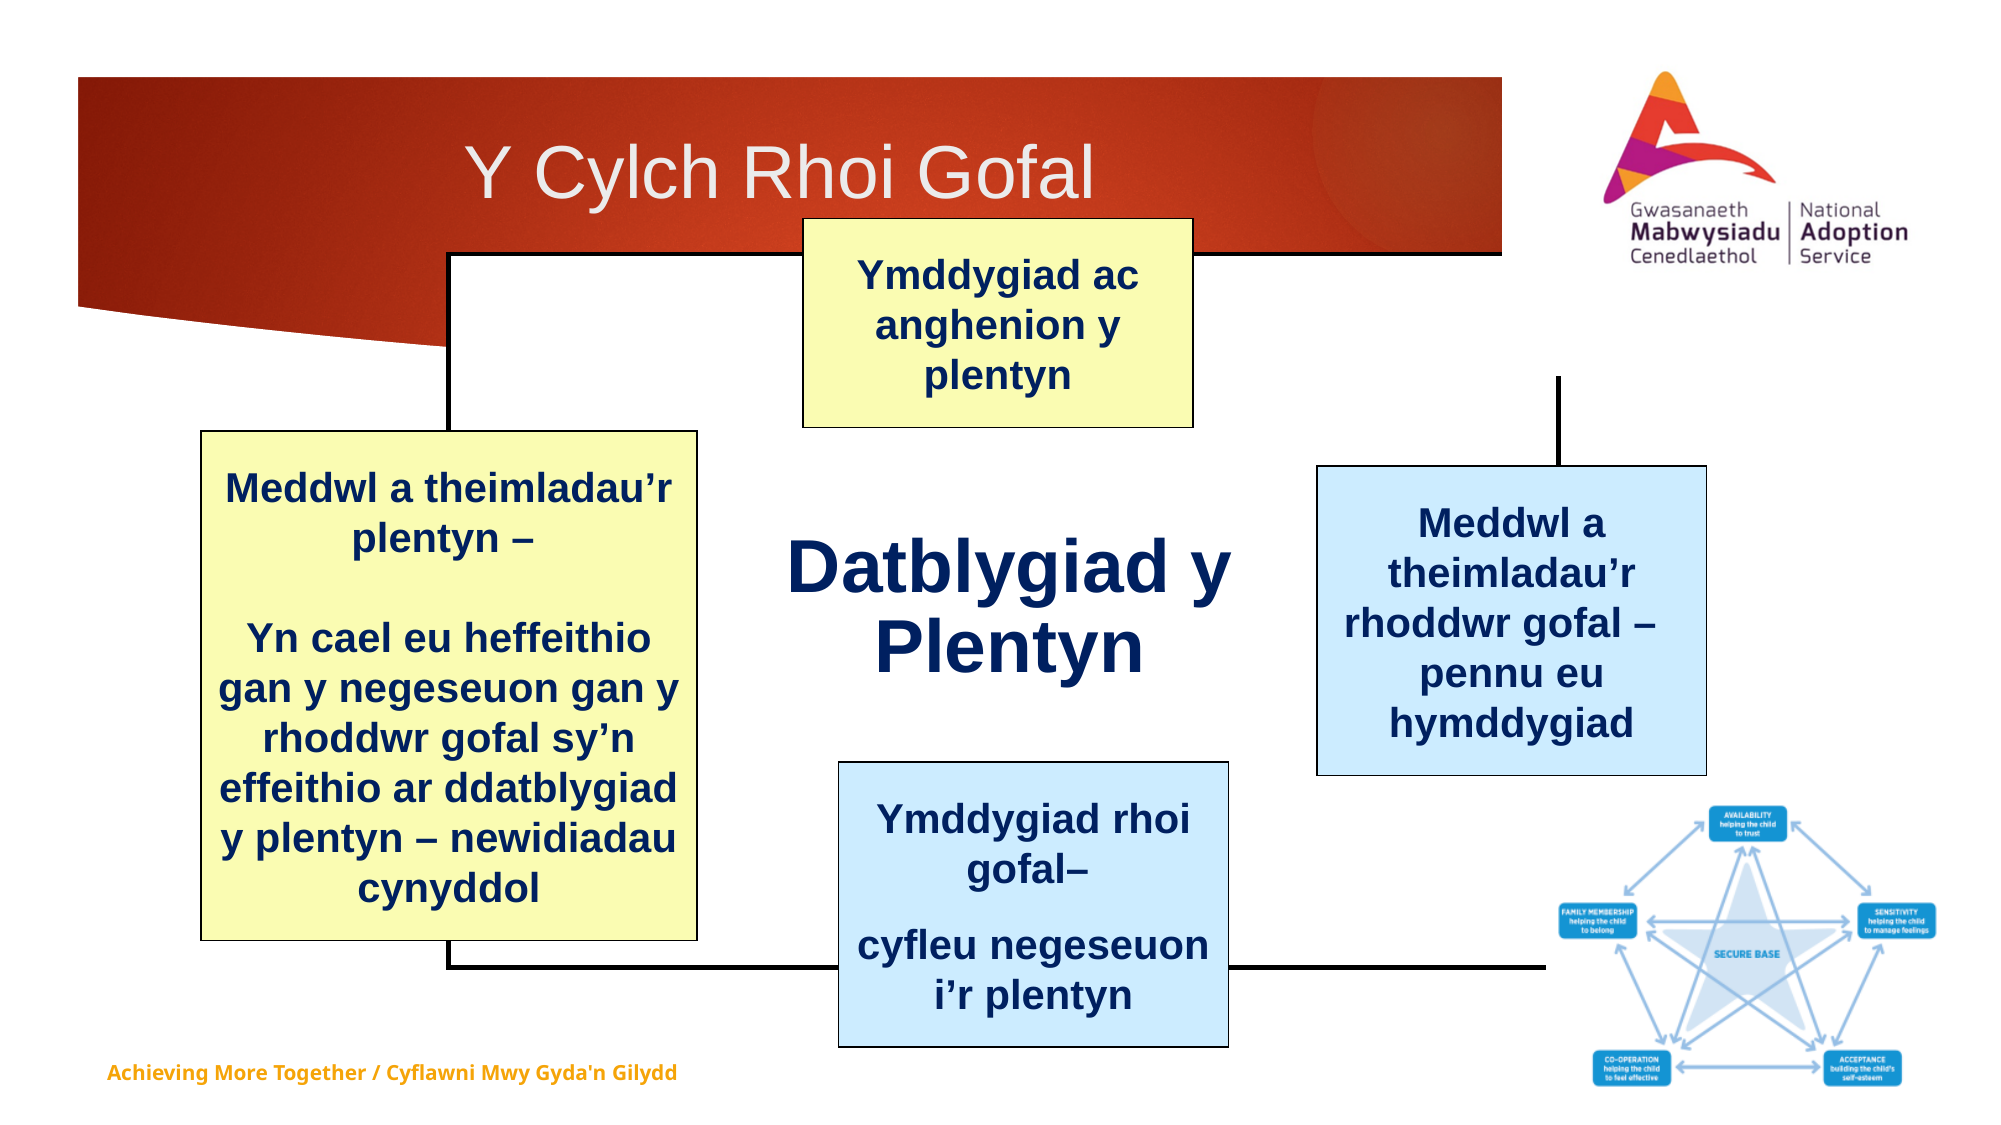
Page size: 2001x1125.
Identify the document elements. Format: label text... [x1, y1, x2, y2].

text_box Meddwl a theimladau’r rhoddwr gofal – pennu eu hymddygiad [1316, 466, 1707, 776]
text_box Ymddygiad ac anghenion y plentyn [803, 218, 1193, 428]
text_box Meddwl a theimladau’r plentyn – Yn cael eu heffeithio gan y negeseuon gan y rhoddwr gofal sy’n effeithio ar ddatblygiad y plentyn – newidiadau cynyddol [200, 431, 697, 941]
footer Achieving More Together / Cyflawni Mwy Gyda'n Gilydd [92, 1048, 726, 1099]
title Y Cylch Rhoi Gofal [137, 59, 1423, 278]
picture [1502, 0, 2000, 377]
text_box Ymddygiad rhoi gofal– cyfleu negeseuon i’r plentyn [838, 761, 1229, 1047]
list [448, 253, 1559, 968]
picture [1546, 776, 1949, 1114]
text_box Datblygiad y Plentyn [750, 519, 1270, 697]
